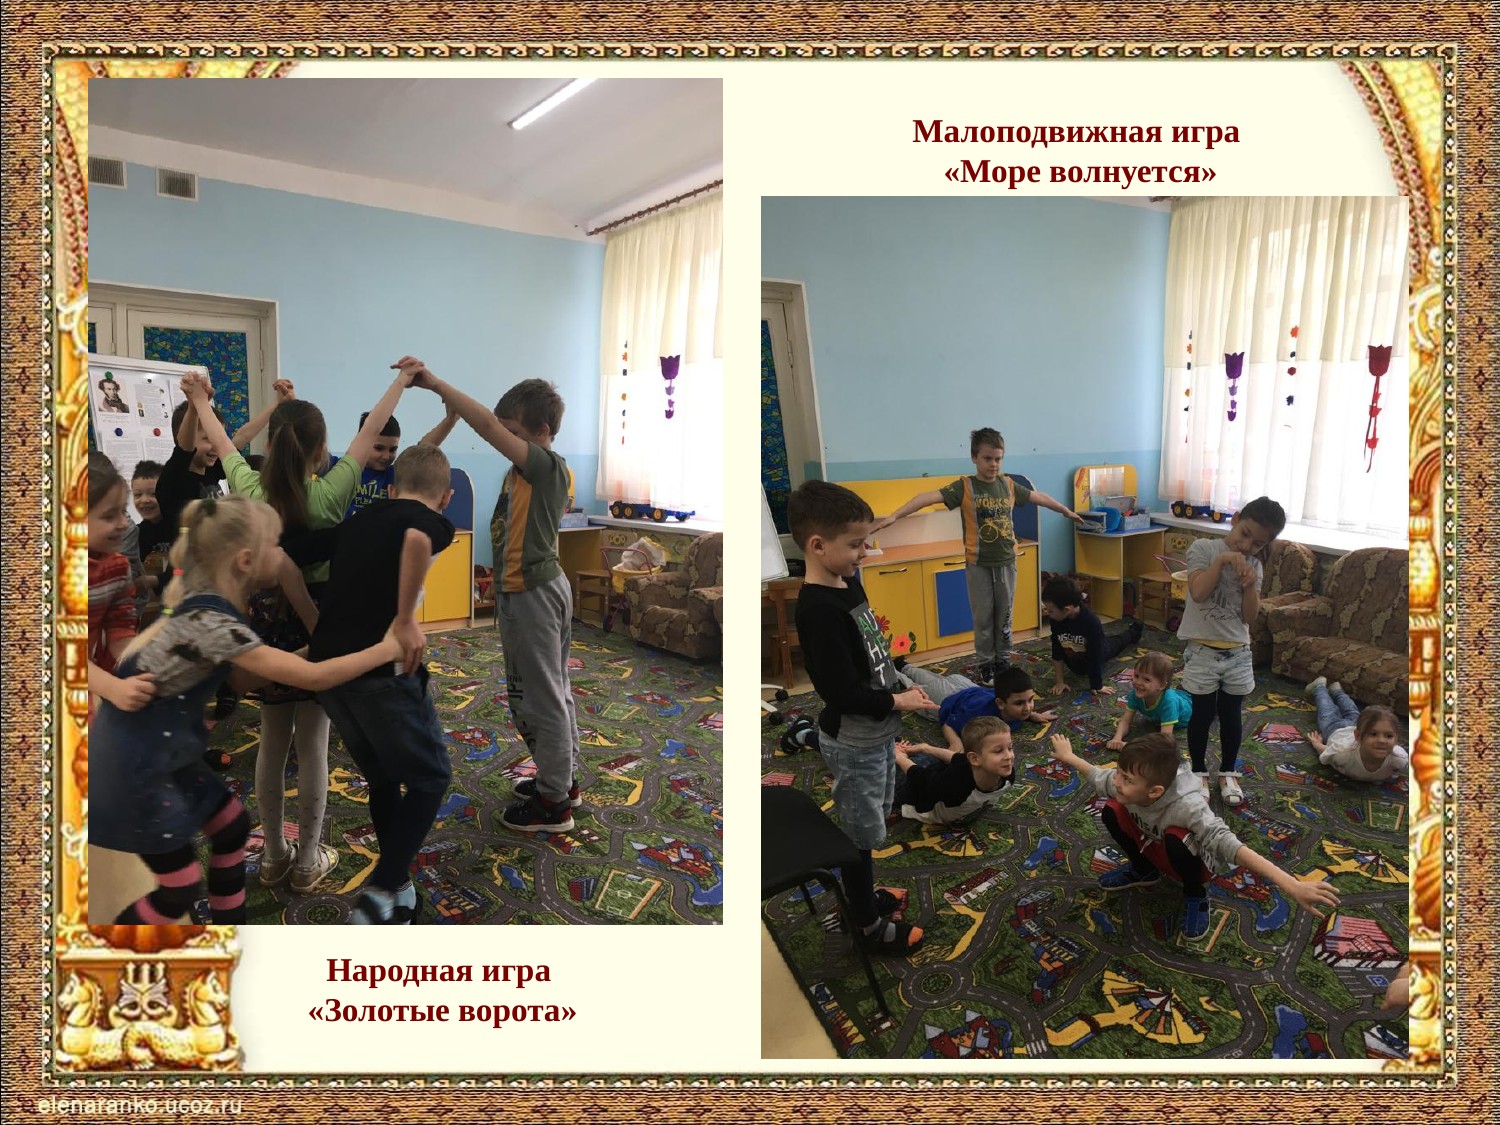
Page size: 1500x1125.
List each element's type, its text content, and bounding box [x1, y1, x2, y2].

picture [0, 0, 1500, 1125]
text_box Малоподвижная игра «Море волнуется» [797, 101, 1365, 194]
text_box Народная игра «Золотые ворота» [206, 940, 680, 1036]
